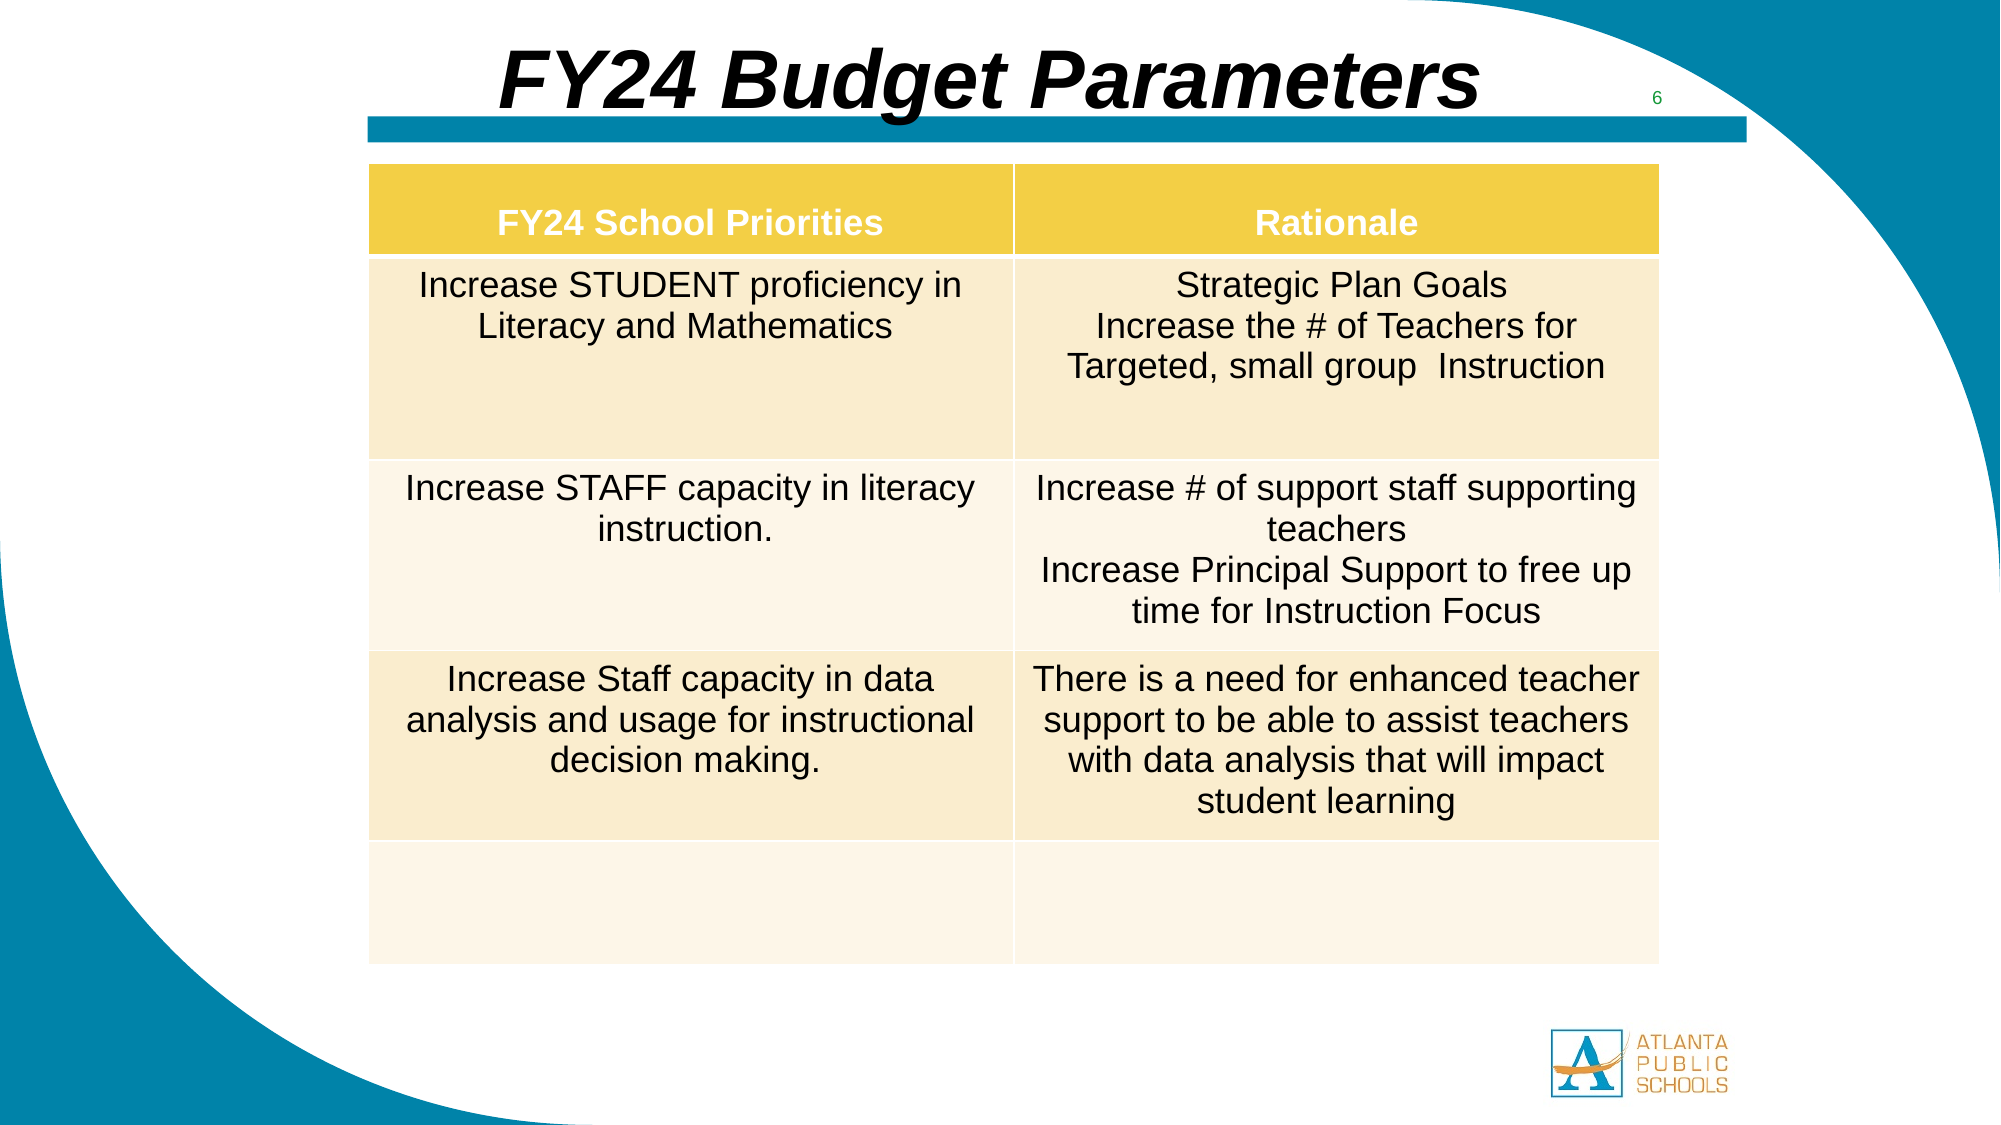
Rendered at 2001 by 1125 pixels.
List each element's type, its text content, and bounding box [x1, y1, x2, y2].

table_cell Strategic Plan Goals Increase the # of Teachers for Targeted, small group Instruction [1015, 259, 1659, 459]
picture [1543, 1020, 1735, 1107]
table_cell Increase Staff capacity in data analysis and usage for instructional decision making. [369, 651, 1013, 840]
table_cell Increase # of support staff supporting teachers Increase Principal Support to free up time for Instruction Focus [1015, 461, 1659, 650]
text_box [367, 116, 1747, 143]
table_cell [369, 842, 1013, 964]
slide_number ‹#› [1596, 75, 1719, 120]
table_cell Increase STUDENT proficiency in Literacy and Mathematics [369, 259, 1013, 459]
table_header FY24 School Priorities [369, 164, 1013, 254]
table_header Rationale [1015, 164, 1659, 254]
table_cell There is a need for enhanced teacher support to be able to assist teachers with data analysis that will impact student learning [1015, 651, 1659, 840]
table_cell Increase STAFF capacity in literacy instruction. [369, 461, 1013, 650]
text_box FY24 Budget Parameters [466, 17, 1516, 133]
table_cell [1015, 842, 1659, 964]
